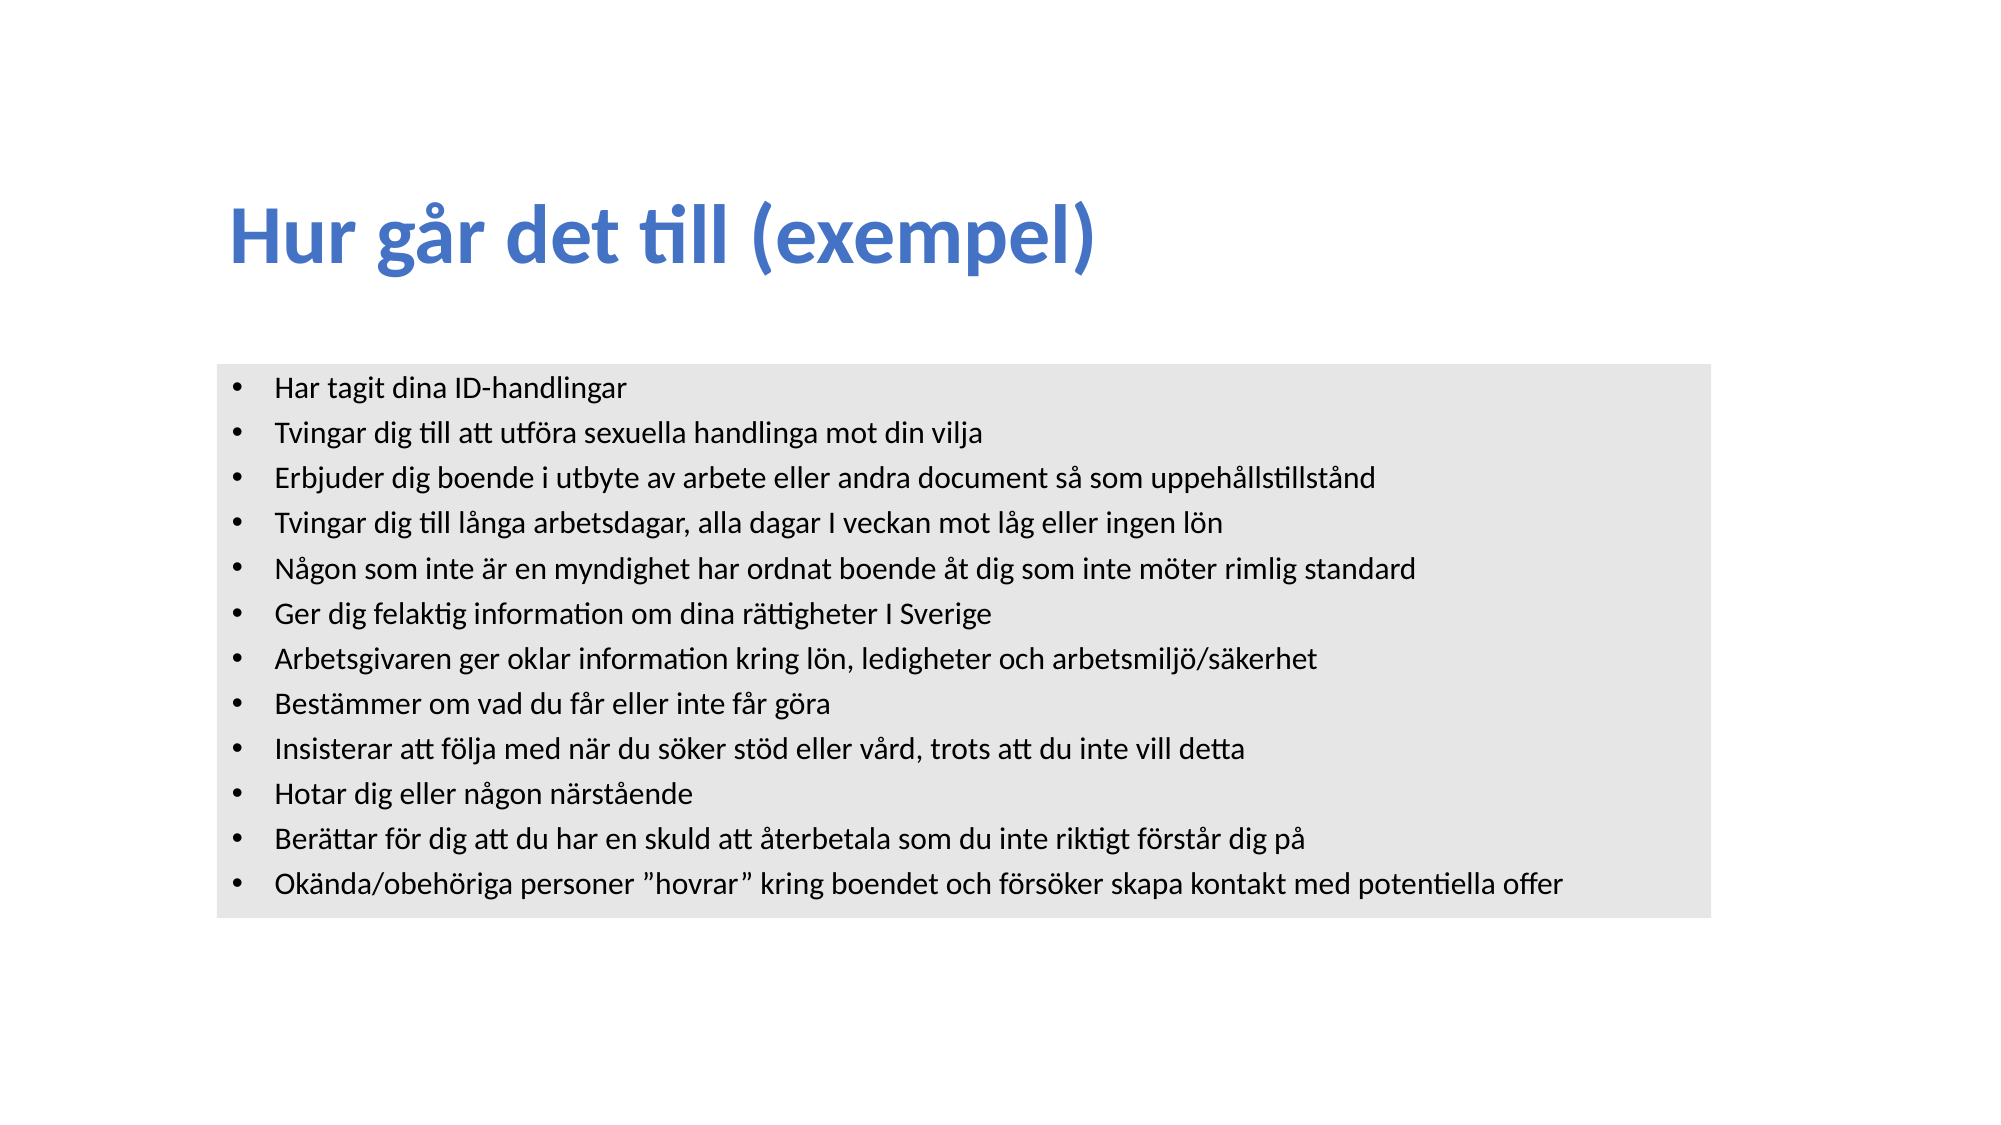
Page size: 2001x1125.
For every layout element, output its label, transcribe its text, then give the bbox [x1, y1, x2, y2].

list Har tagit dina ID-handlingar Tvingar dig till att utföra sexuella handlinga mot din vilja Erbjuder dig boende i utbyte av arbete eller andra document så som uppehållstillstånd Tvingar dig till långa arbetsdagar, alla dagar I veckan mot låg eller ingen lön Någon som inte är en myndighet har ordnat boende åt dig som inte möter rimlig standard Ger dig felaktig information om dina rättigheter I Sverige Arbetsgivaren ger oklar information kring lön, ledigheter och arbetsmiljö/säkerhet Bestämmer om vad du får eller inte får göra Insisterar att följa med när du söker stöd eller vård, trots att du inte vill detta Hotar dig eller någon närstående Berättar för dig att du har en skuld att återbetala som du inte riktigt förstår dig på Okända/obehöriga personer ”hovrar” kring boendet och försöker skapa kontakt med potentiella offer [216, 364, 1712, 919]
list Hur går det till (exempel) [214, 183, 1446, 290]
